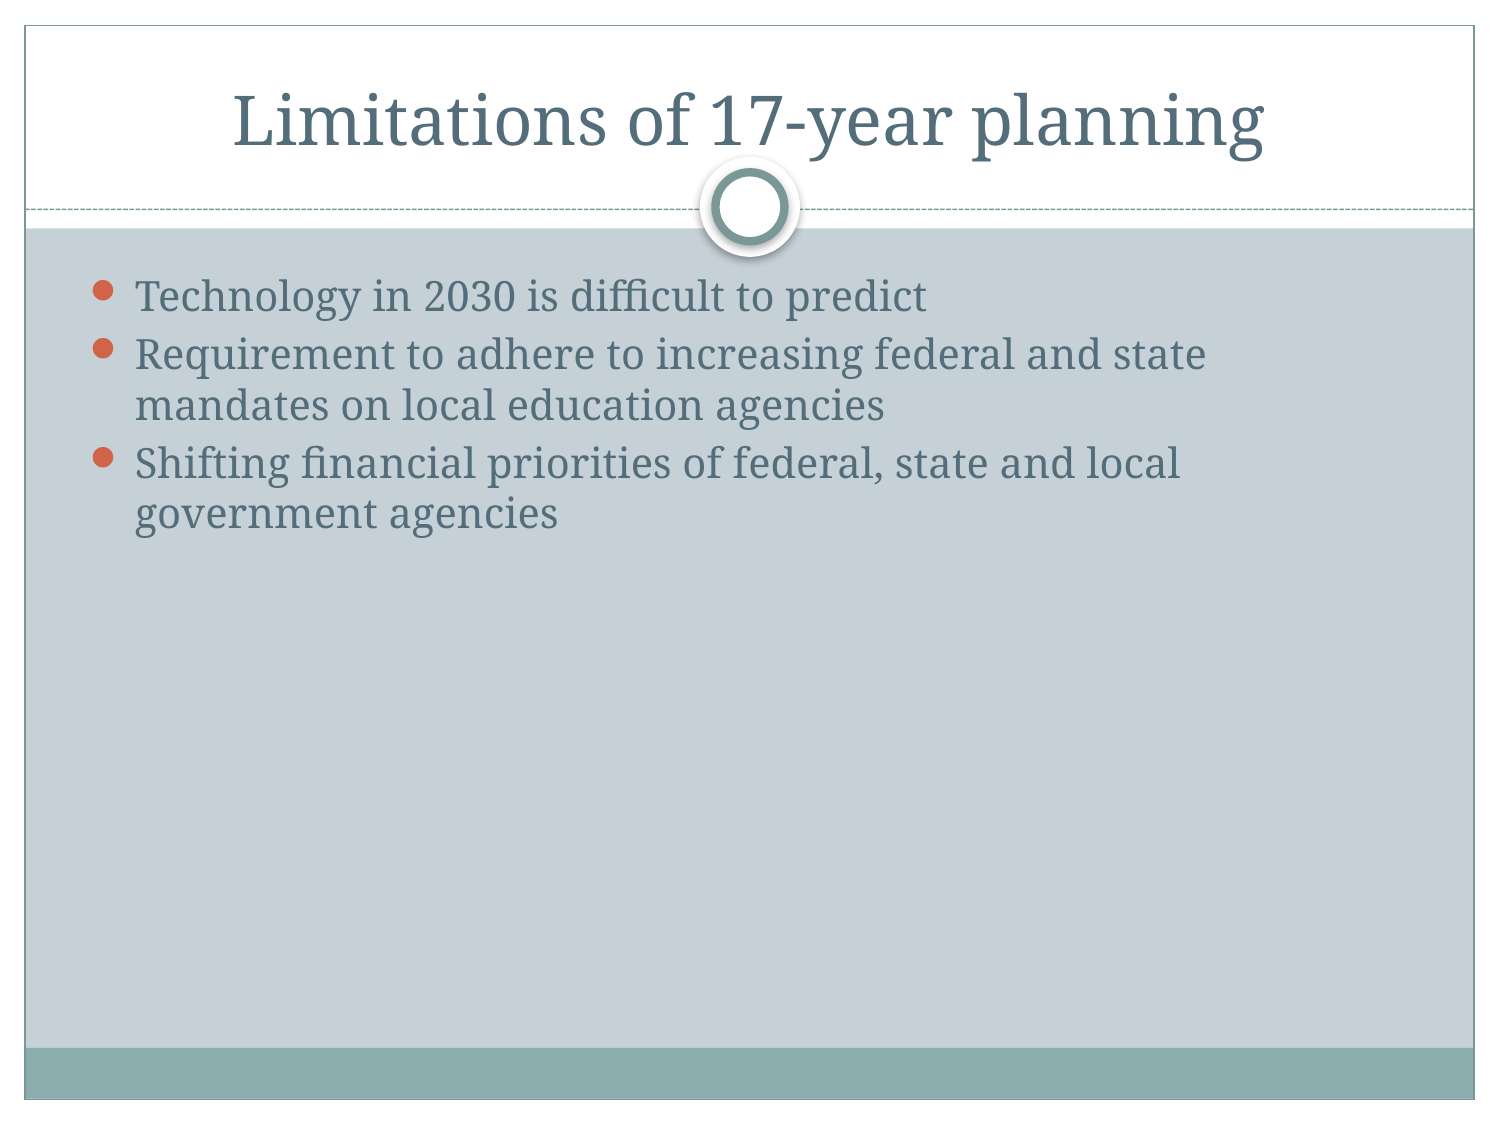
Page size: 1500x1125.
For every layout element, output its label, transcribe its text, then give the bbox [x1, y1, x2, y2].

title Limitations of 17-year planning [49, 41, 1450, 167]
list Technology in 2030 is difficult to predict Requirement to adhere to increasing federal and state mandates on local education agencies Shifting financial priorities of federal, state and local government agencies [75, 262, 1425, 1050]
